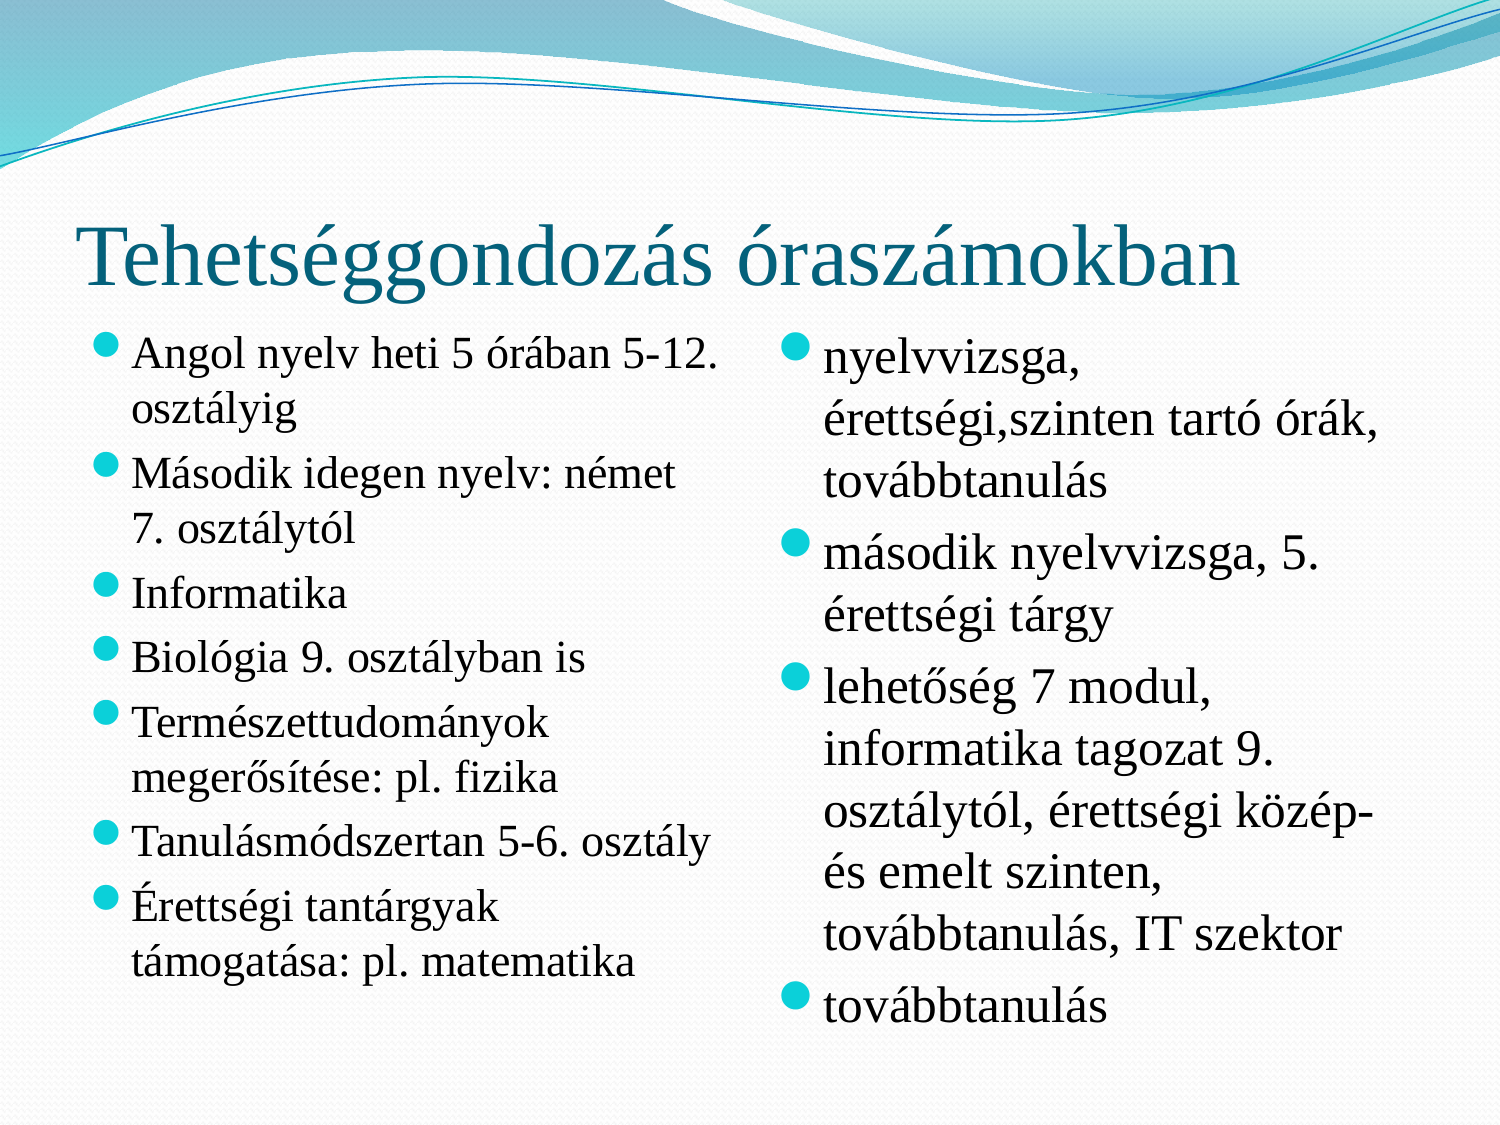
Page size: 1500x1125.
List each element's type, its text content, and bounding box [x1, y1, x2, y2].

list nyelvvizsga, érettségi,szinten tartó órák, továbbtanulás második nyelvvizsga, 5. érettségi tárgy lehetőség 7 modul, informatika tagozat 9. osztálytól, érettségi közép-és emelt szinten, továbbtanulás, IT szektor továbbtanulás [762, 314, 1425, 1043]
title Tehetséggondozás óraszámokban [75, 115, 1425, 303]
list Angol nyelv heti 5 órában 5-12. osztályig Második idegen nyelv: német 7. osztálytól Informatika Biológia 9. osztályban is Természettudományok megerősítése: pl. fizika Tanulásmódszertan 5-6. osztály Érettségi tantárgyak támogatása: pl. matematika [75, 314, 738, 1043]
